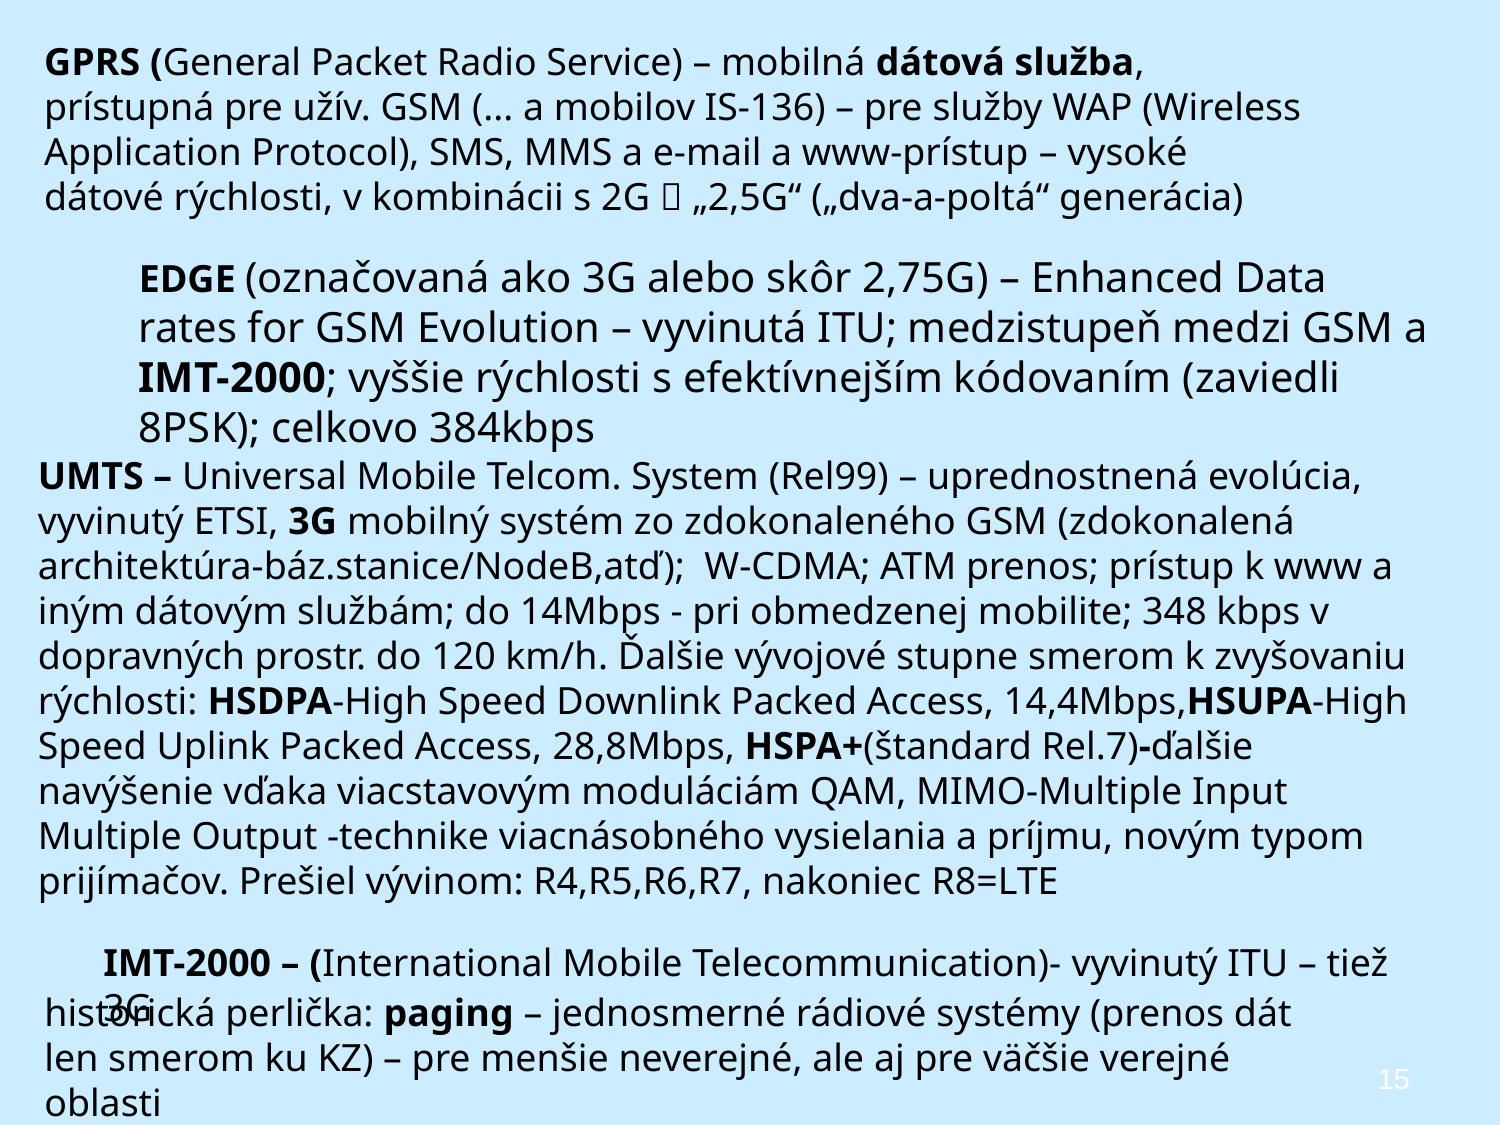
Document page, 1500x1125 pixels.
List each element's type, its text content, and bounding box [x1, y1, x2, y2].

text_box UMTS – Universal Mobile Telcom. System (Rel99) – uprednostnená evolúcia, vyvinutý ETSI, 3G mobilný systém zo zdokonaleného GSM (zdokonalená architektúra-báz.stanice/NodeB,atď); W-CDMA; ATM prenos; prístup k www a iným dátovým službám; do 14Mbps - pri obmedzenej mobilite; 348 kbps v dopravných prostr. do 120 km/h. Ďalšie vývojové stupne smerom k zvyšovaniu rýchlosti: HSDPA-High Speed Downlink Packed Access, 14,4Mbps,HSUPA-High Speed Uplink Packed Access, 28,8Mbps, HSPA+(štandard Rel.7)-ďalšie navýšenie vďaka viacstavovým moduláciám QAM, MIMO-Multiple Input Multiple Output -technike viacnásobného vysielania a príjmu, novým typom prijímačov. Prešiel vývinom: R4,R5,R6,R7, nakoniec R8=LTE [23, 444, 1449, 910]
text_box GPRS (General Packet Radio Service) – mobilná dátová služba, prístupná pre užív. GSM (... a mobilov IS-136) – pre služby WAP (Wireless Application Protocol), SMS, MMS a e-mail a www-prístup – vysoké dátové rýchlosti, v kombinácii s 2G  „2,5G“ („dva-a-poltá“ generácia) [29, 30, 1317, 271]
text_box IMT-2000 – (International Mobile Telecommunication)- vyvinutý ITU – tiež 3G [88, 931, 1447, 1037]
slide_number 15 [1365, 1037, 1426, 1103]
text_box historická perlička: paging – jednosmerné rádiové systémy (prenos dát len smerom ku KZ) – pre menšie neverejné, ale aj pre väčšie verejné oblasti [29, 981, 1365, 1125]
text_box EDGE (označovaná ako 3G alebo skôr 2,75G) – Enhanced Data rates for GSM Evolution – vyvinutá ITU; medzistupeň medzi GSM a IMT-2000; vyššie rýchlosti s efektívnejším kódovaním (zaviedli 8PSK); celkovo 384kbps [123, 243, 1447, 459]
